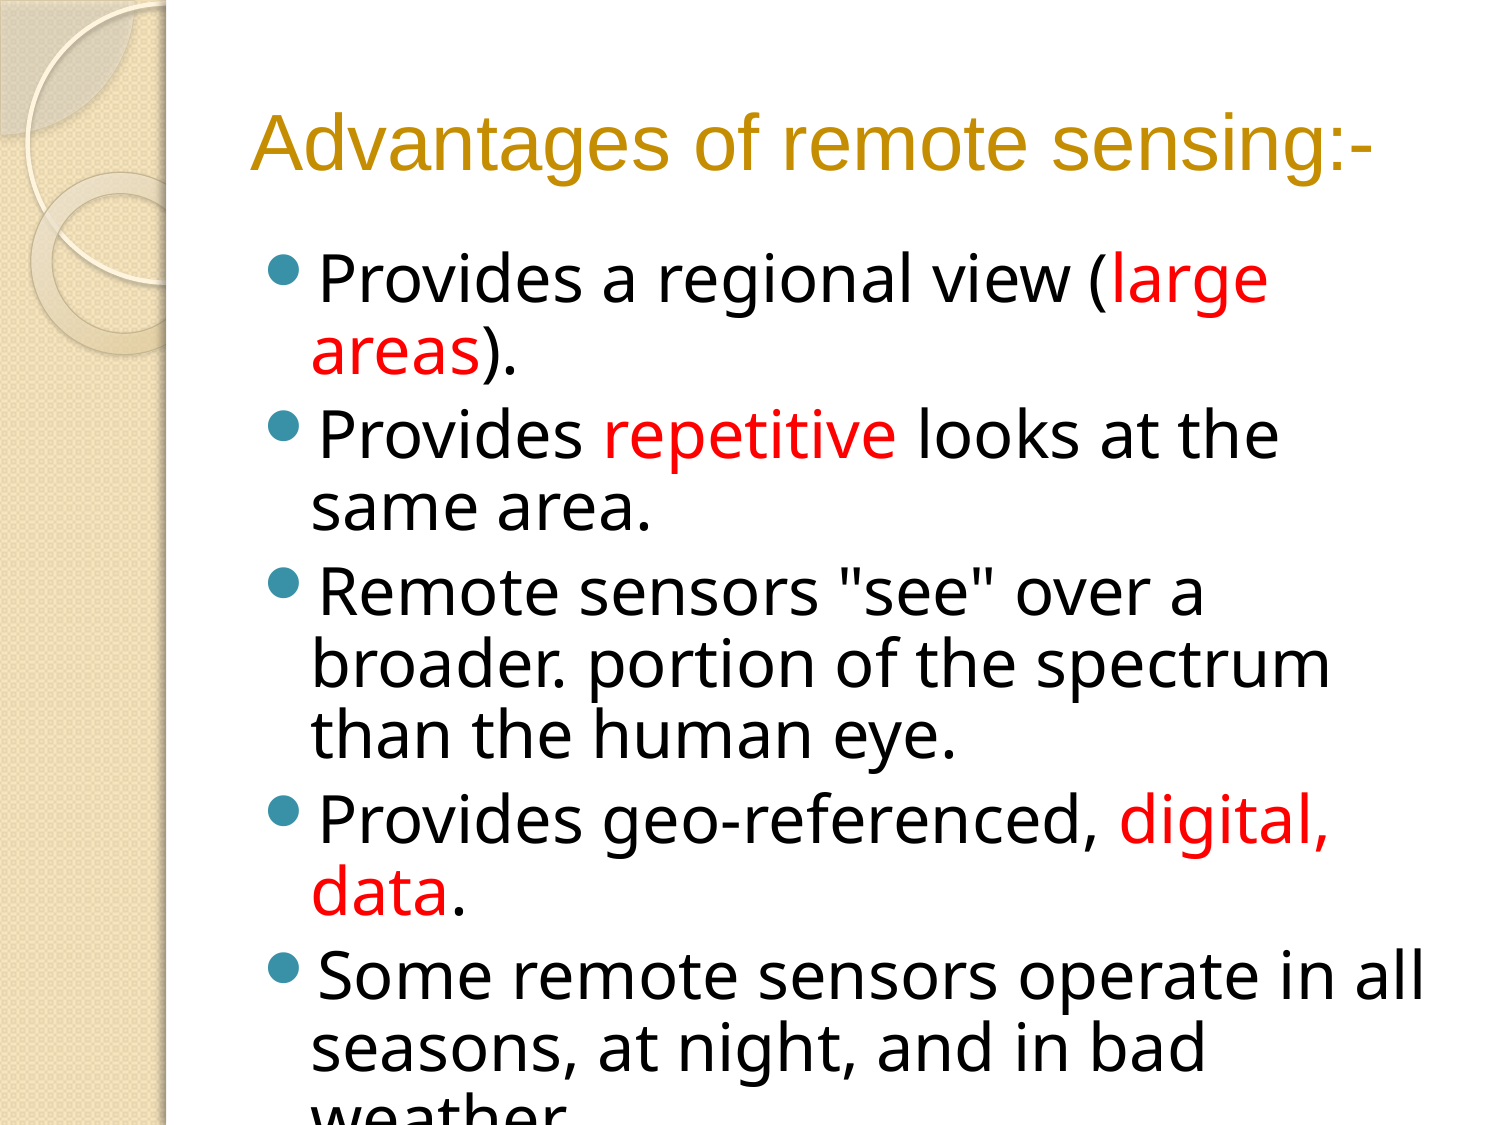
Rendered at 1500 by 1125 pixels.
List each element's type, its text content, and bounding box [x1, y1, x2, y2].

title Advantages of remote sensing:- [235, 45, 1466, 233]
list Provides a regional view (large areas). Provides repetitive looks at the same area. Remote sensors "see" over a broader. portion of the spectrum than the human eye. Provides geo-referenced, digital, data. Some remote sensors operate in all seasons, at night, and in bad weather. [235, 237, 1466, 1025]
